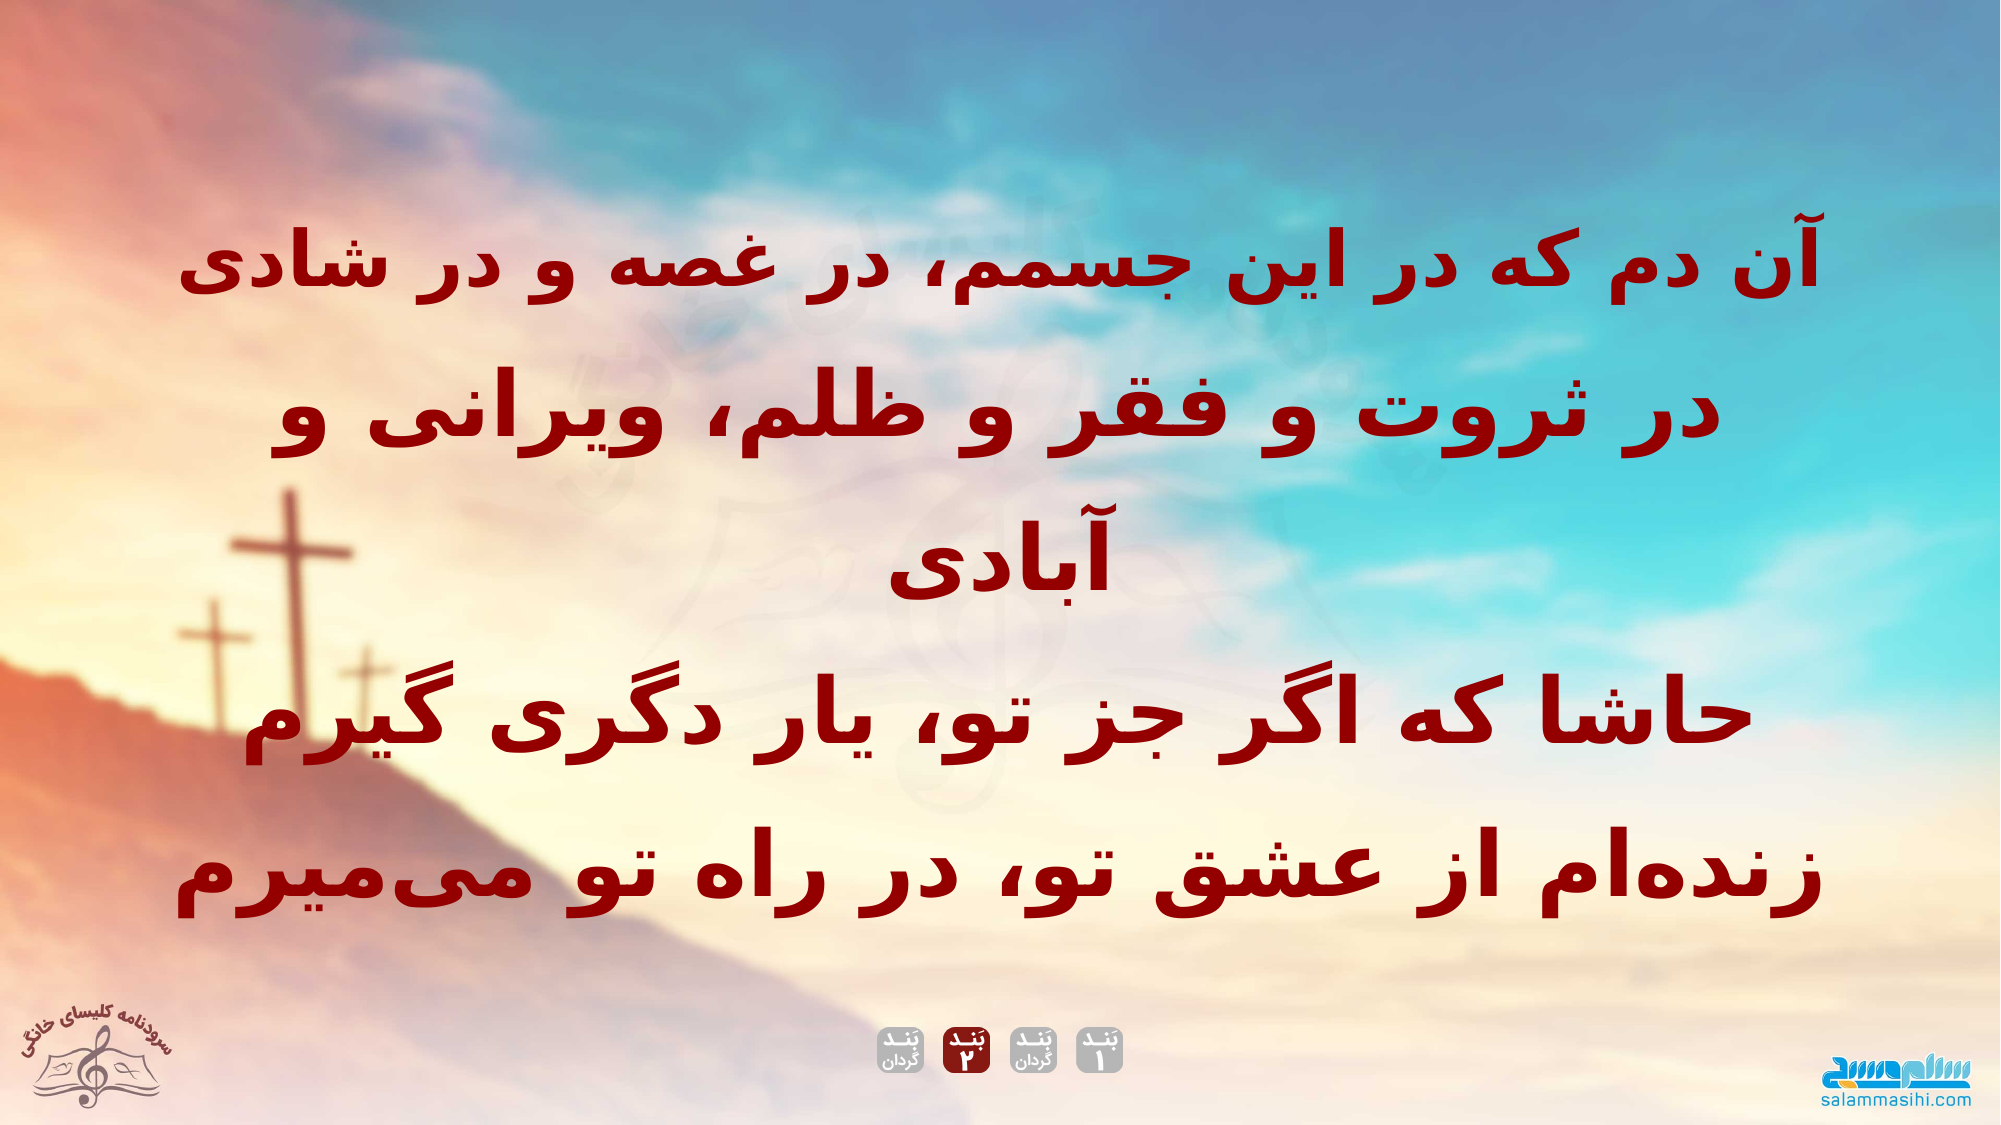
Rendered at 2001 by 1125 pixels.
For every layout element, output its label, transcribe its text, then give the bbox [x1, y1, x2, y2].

title آن دم که در این جسمم، در غصه و در شادی در ثروت و فقر و ظلم، ویرانی و آبادی حاشا که اگر جز تو، یار دگری گیرم زنده‌ام از عشق تو، در راه تو می‌میرم [137, 59, 1863, 1027]
picture [0, 0, 2001, 1125]
